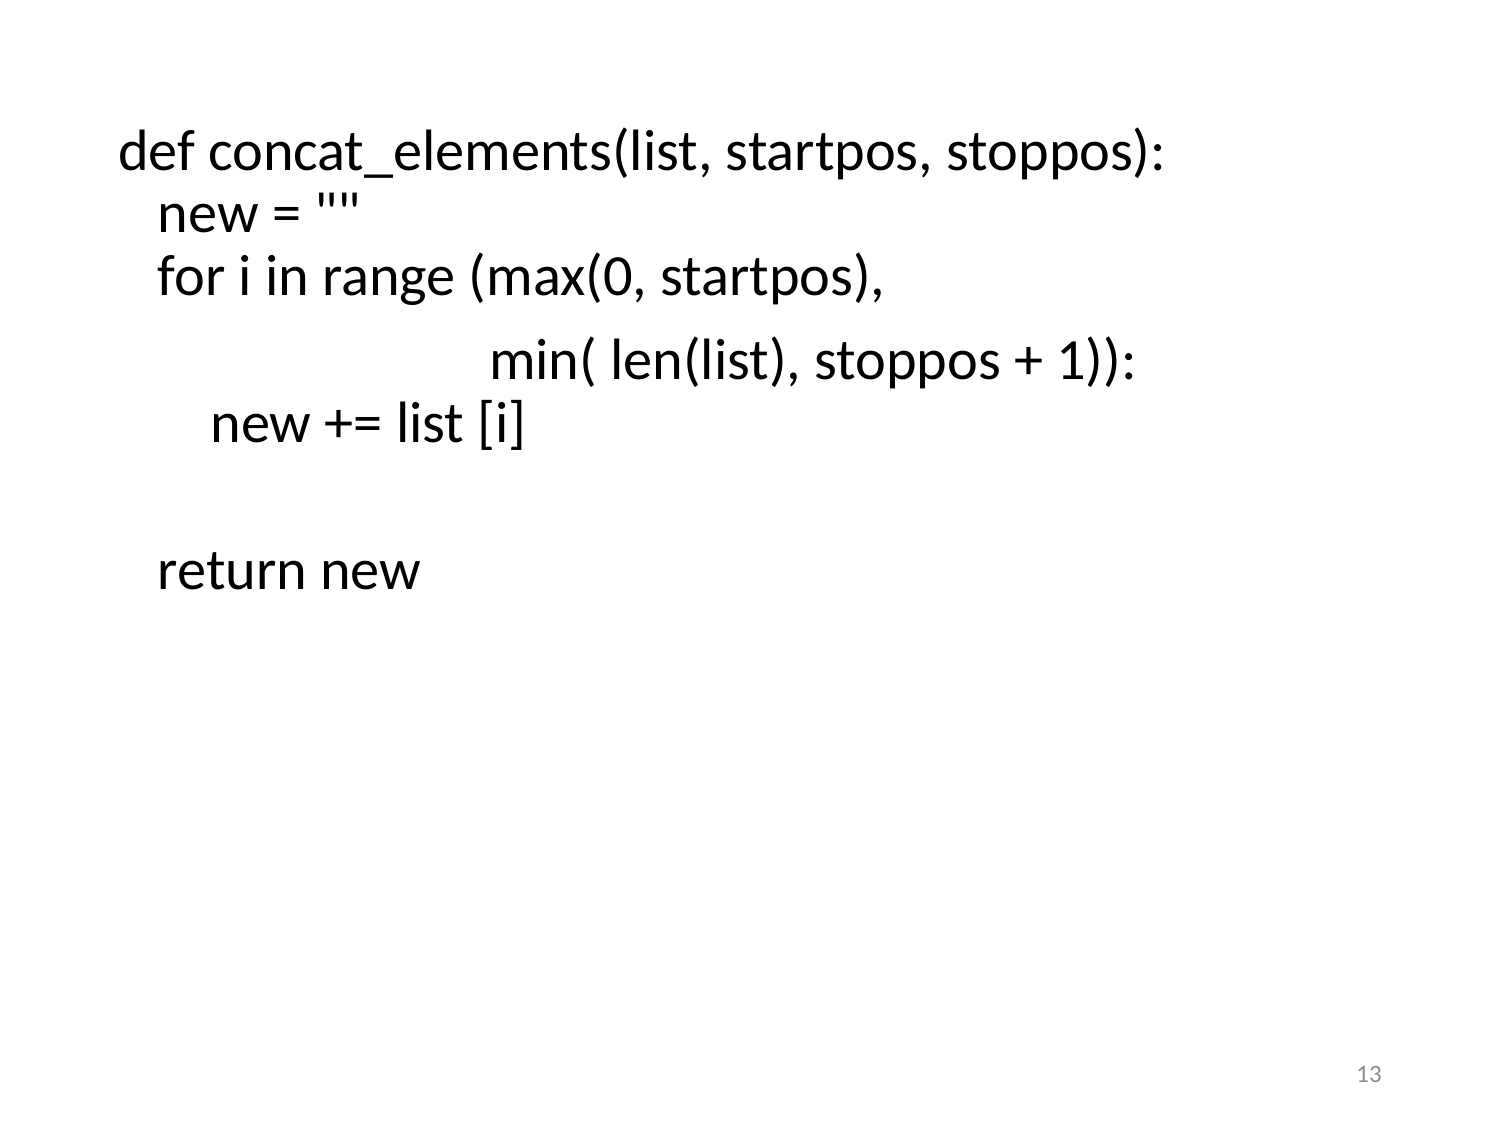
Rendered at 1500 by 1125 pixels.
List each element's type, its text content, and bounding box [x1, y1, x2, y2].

list def concat_elements(list, startpos, stoppos): new = "" for i in range (max(0, startpos), min( len(list), stoppos + 1)): new += list [i] return new [103, 112, 1397, 1014]
slide_number 13 [1059, 1042, 1397, 1103]
